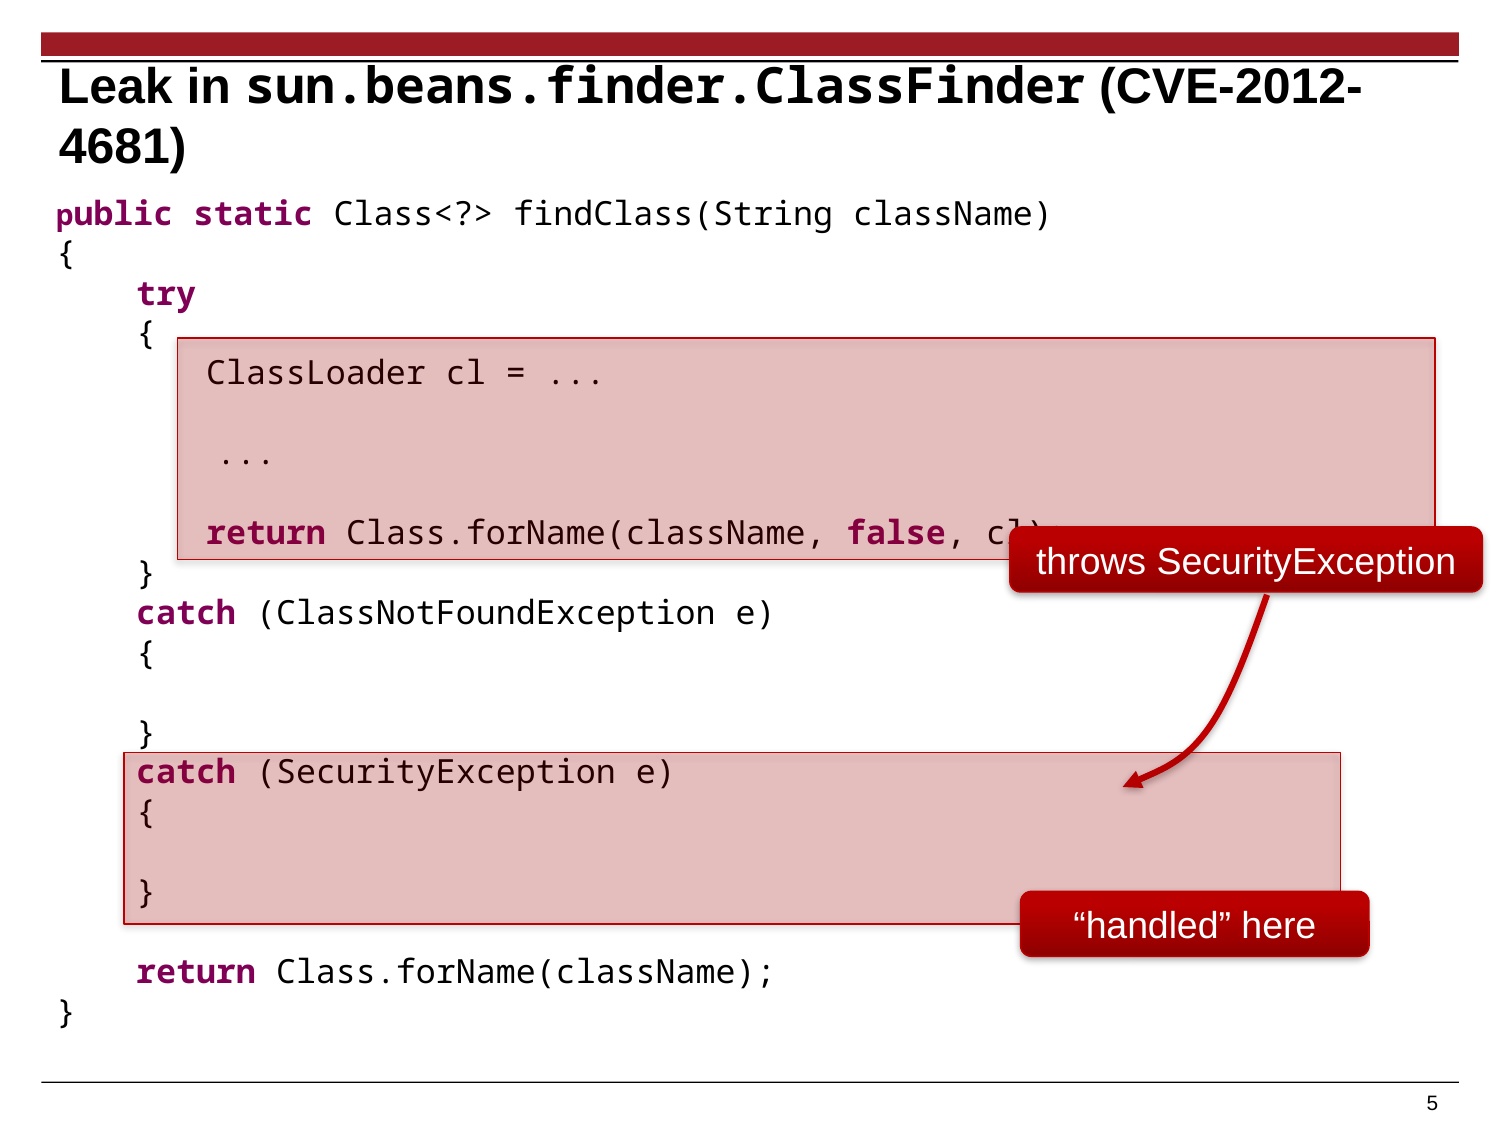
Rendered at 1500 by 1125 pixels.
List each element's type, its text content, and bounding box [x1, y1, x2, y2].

text_box public static Class<?> findClass(String className) { try { ClassLoader cl = ... ... return Class.forName(className, false, cl); } catch (ClassNotFoundException e) { } catch (SecurityException e) { } return Class.forName(className); } [41, 184, 1400, 1038]
title Leak in sun.beans.finder.ClassFinder (CVE-2012-4681) [58, 66, 1459, 162]
text_box “handled” here [1019, 890, 1370, 958]
text_box [123, 752, 1341, 925]
text_box throws SecurityException [1009, 526, 1484, 593]
text_box [1150, 593, 1270, 750]
text_box [177, 337, 1436, 560]
